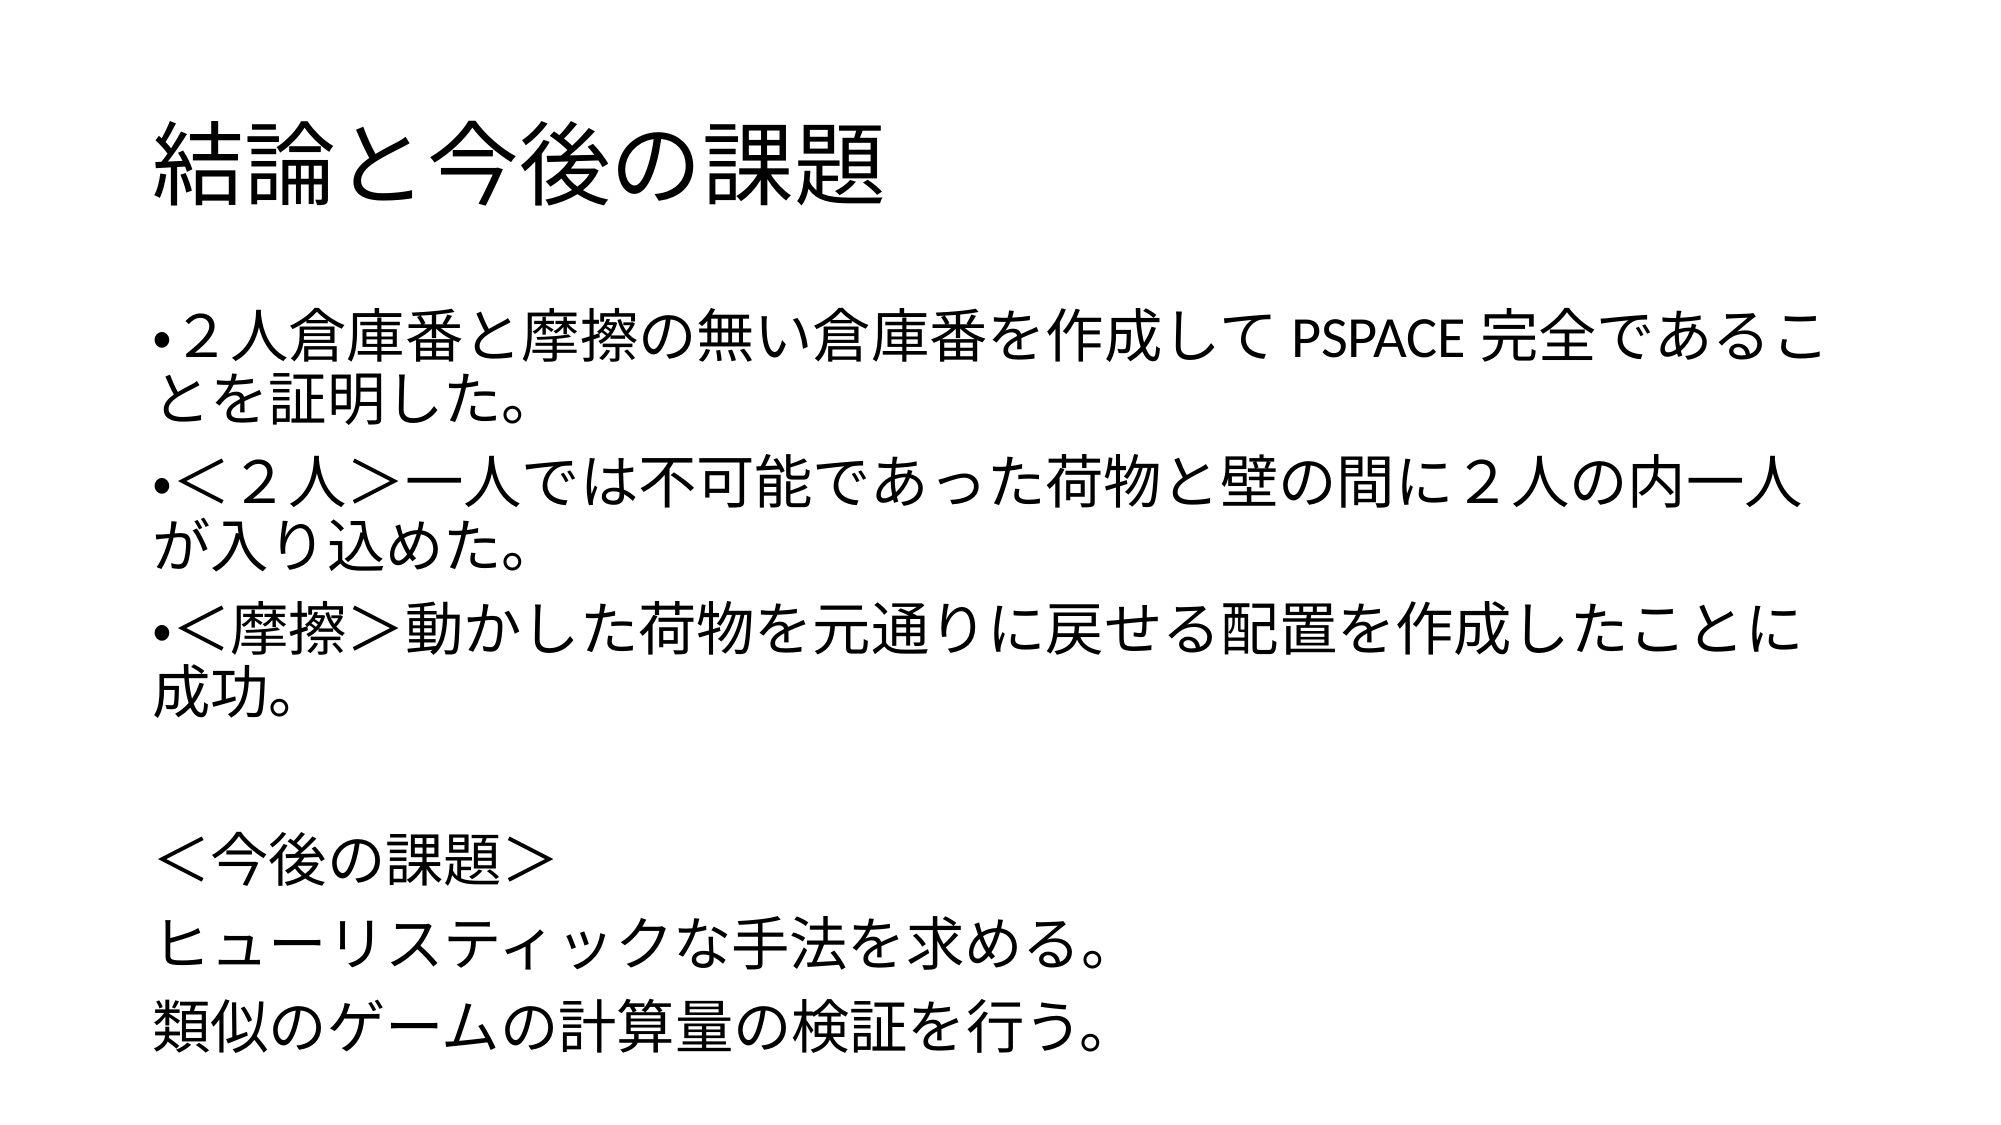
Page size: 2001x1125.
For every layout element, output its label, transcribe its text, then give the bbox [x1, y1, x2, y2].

list ・２人倉庫番と摩擦の無い倉庫番を作成してPSPACE完全であることを証明した。 ・＜２人＞一人では不可能であった荷物と壁の間に２人の内一人が入り込めた。 ・＜摩擦＞動かした荷物を元通りに戻せる配置を作成したことに成功。 ＜今後の課題＞ ヒューリスティックな手法を求める。 類似のゲームの計算量の検証を行う。 [137, 299, 1863, 1014]
title 結論と今後の課題 [137, 59, 1863, 278]
